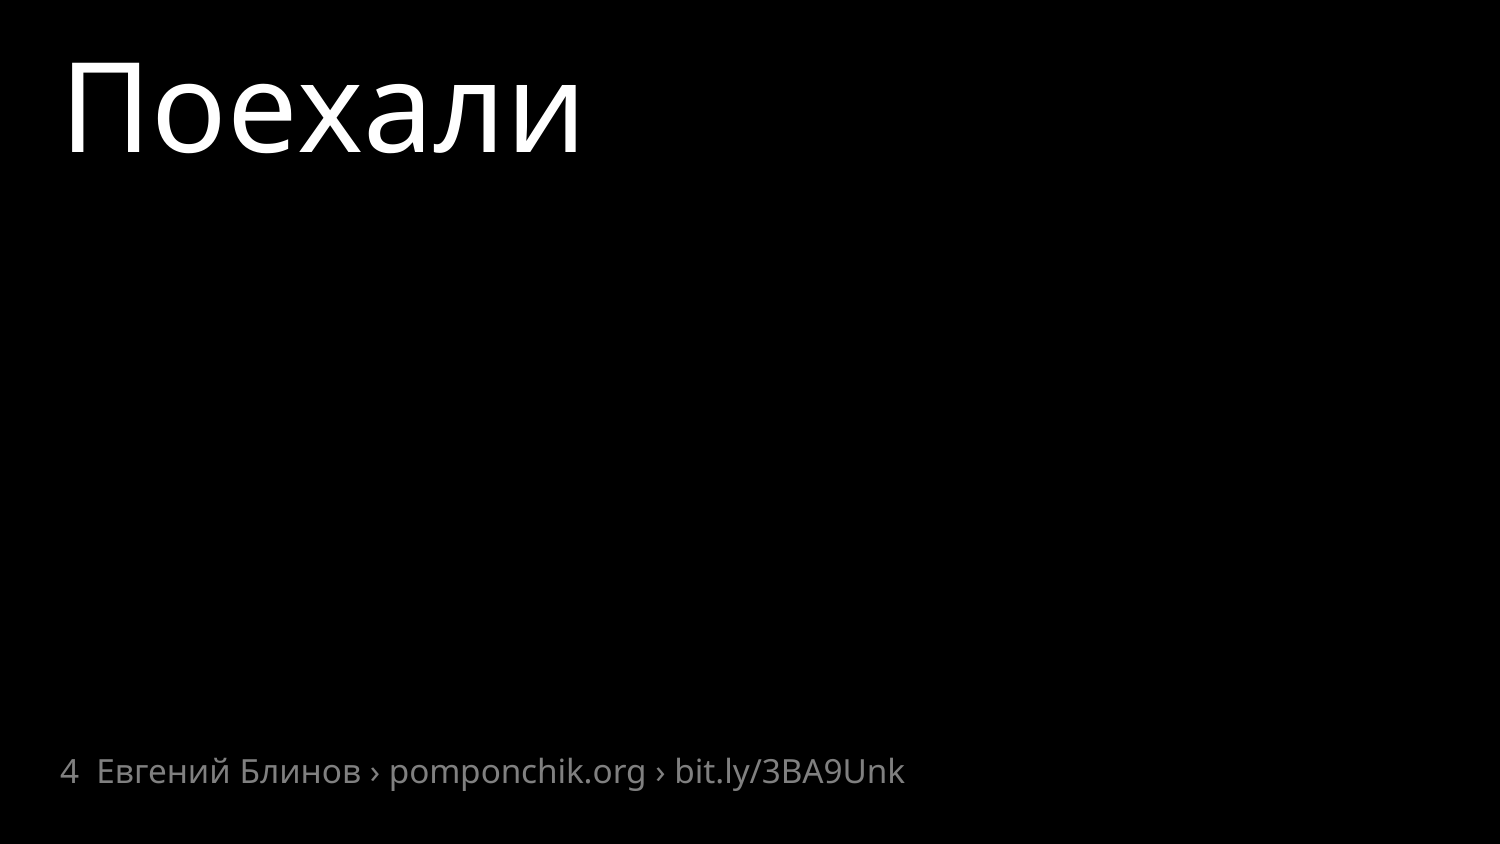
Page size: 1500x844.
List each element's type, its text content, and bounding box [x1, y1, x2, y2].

title Поехали [45, 30, 1455, 169]
